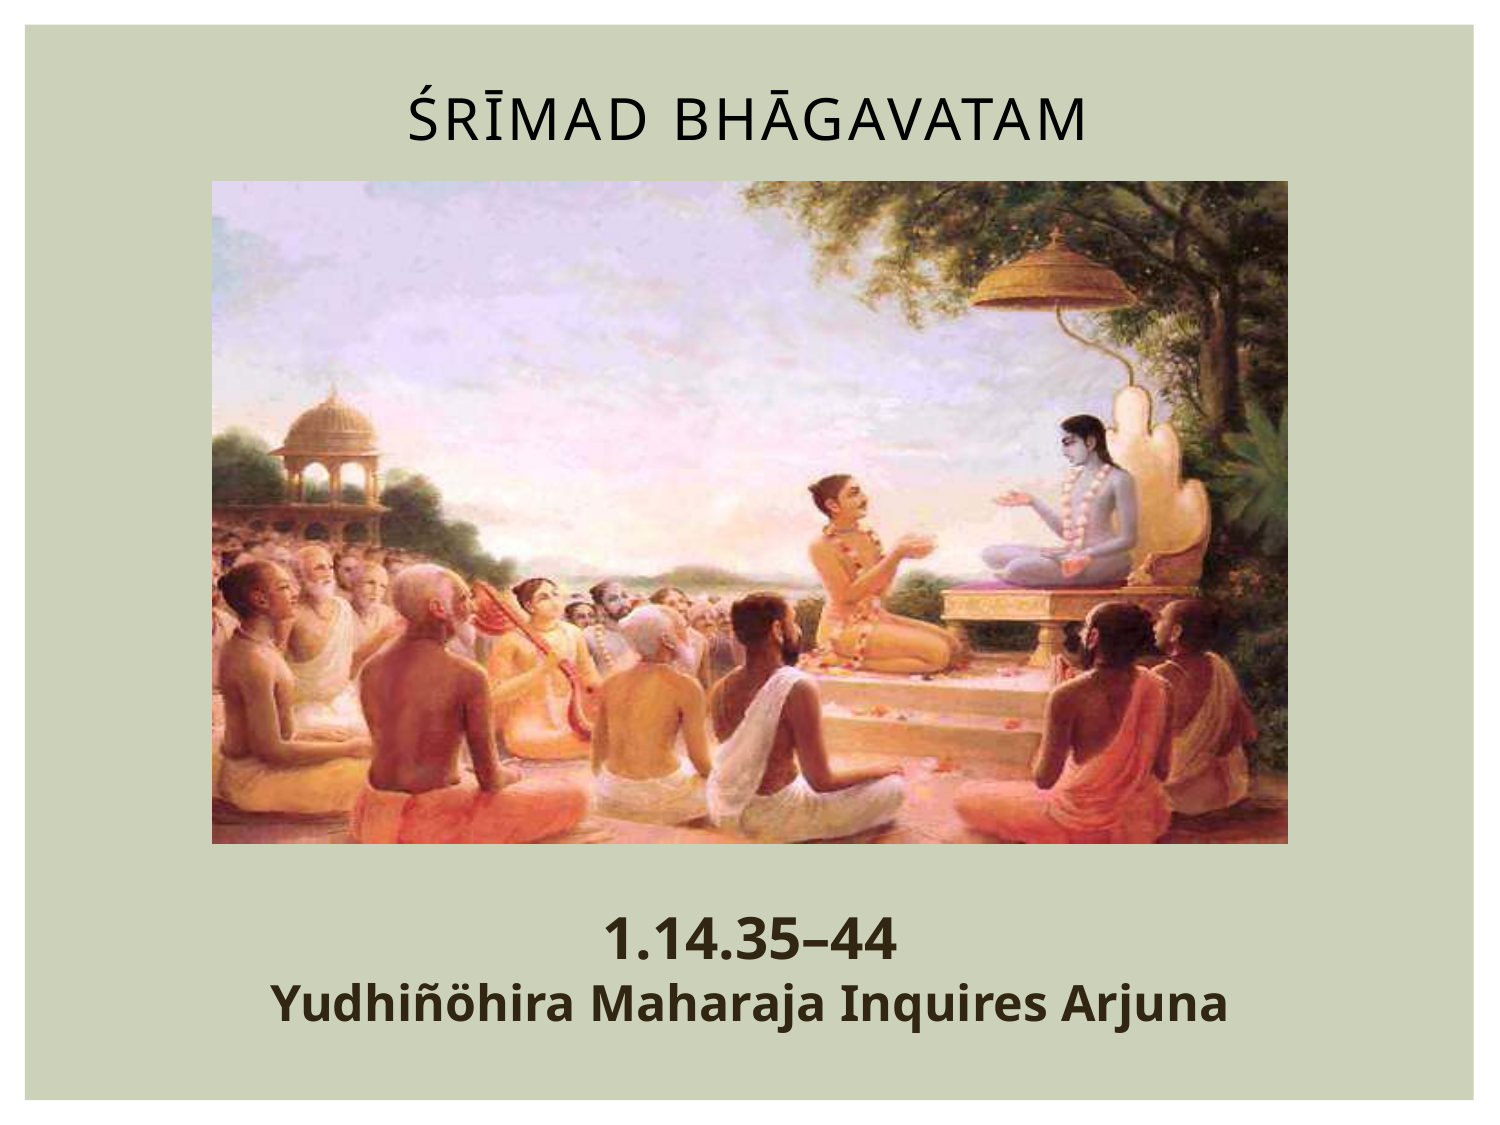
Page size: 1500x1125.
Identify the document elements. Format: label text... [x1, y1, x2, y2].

picture [212, 180, 1288, 844]
text_box 1.14.35–44 Yudhiñöhira Maharaja Inquires Arjuna [255, 893, 1245, 1039]
title Śrīmad Bhāgavatam [264, 8, 1213, 180]
